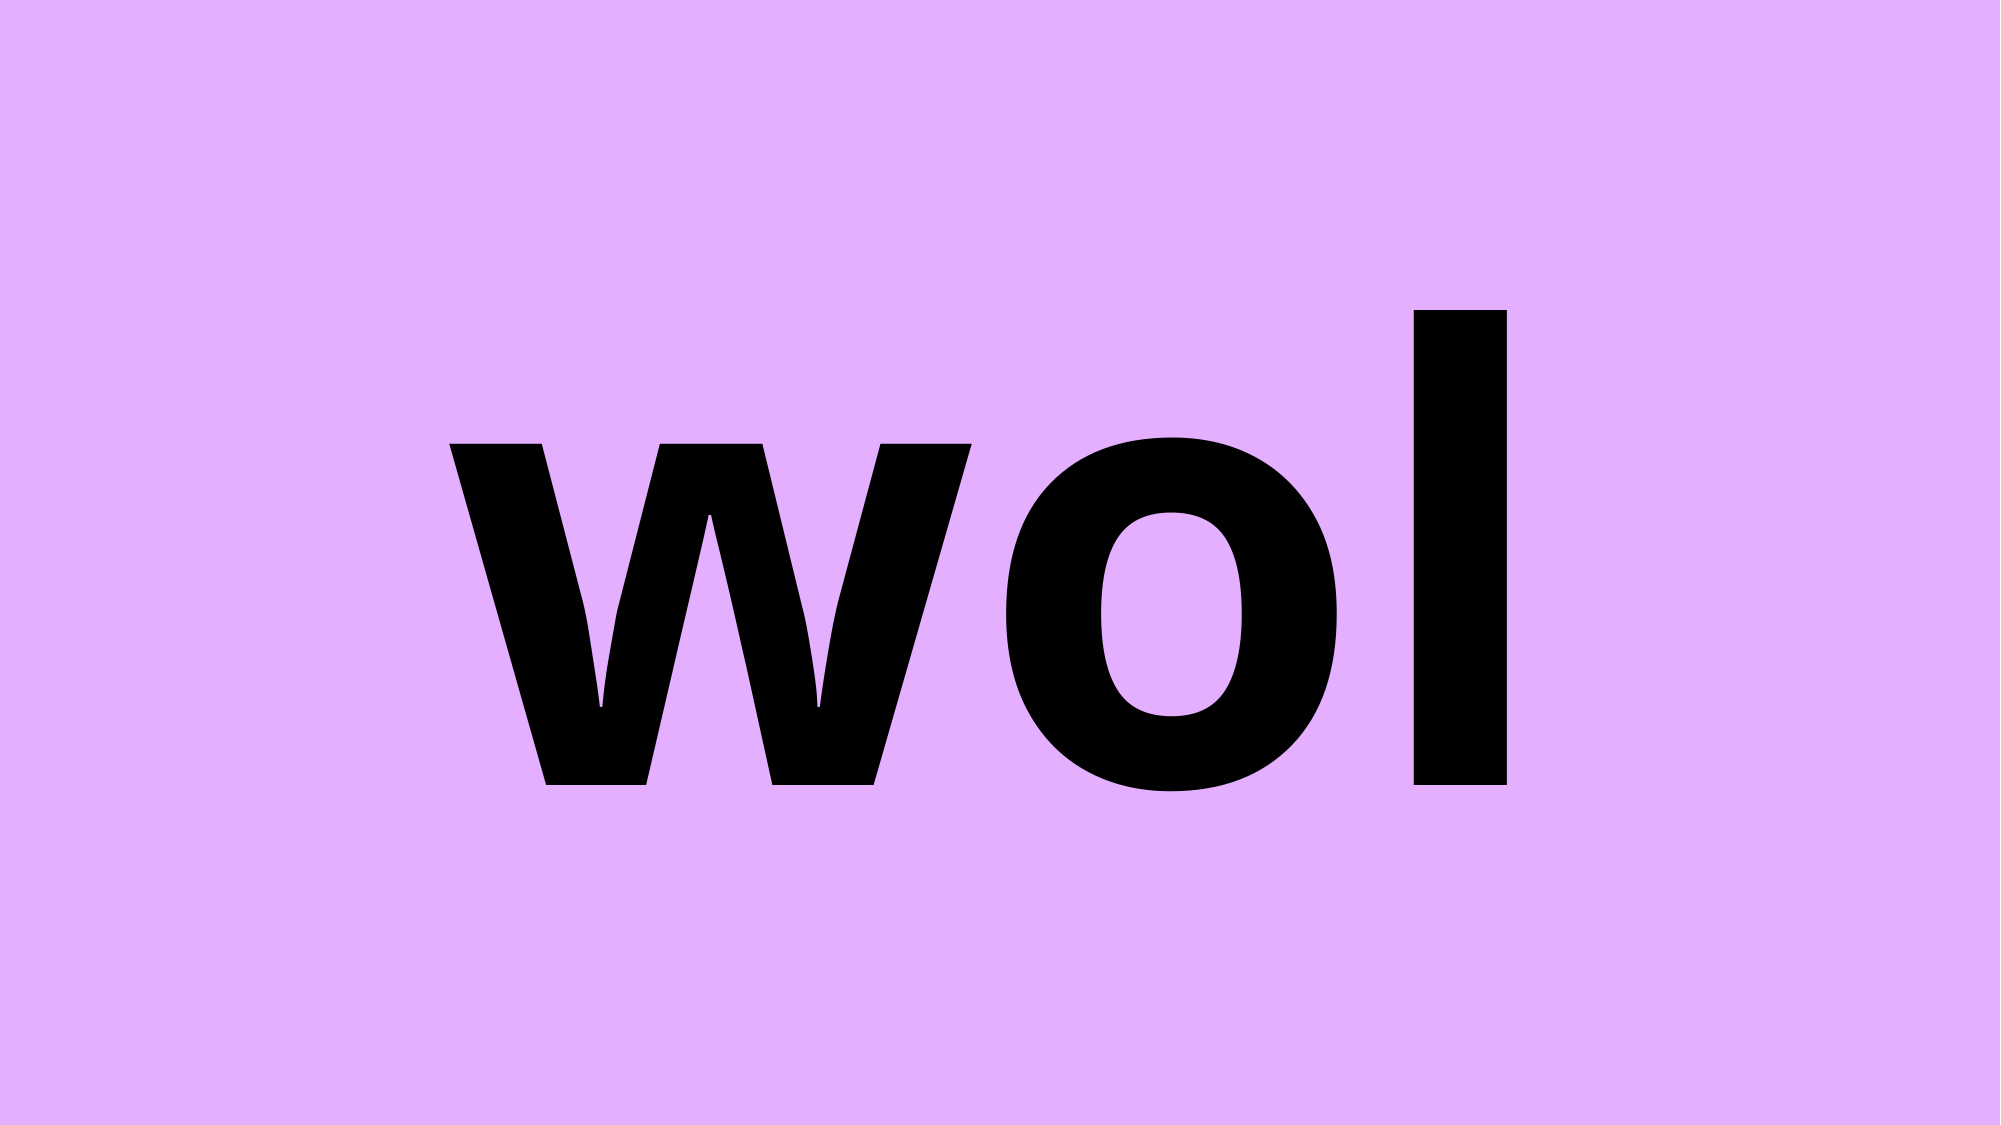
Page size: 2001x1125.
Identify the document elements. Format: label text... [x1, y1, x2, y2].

title wol [137, 474, 1863, 692]
